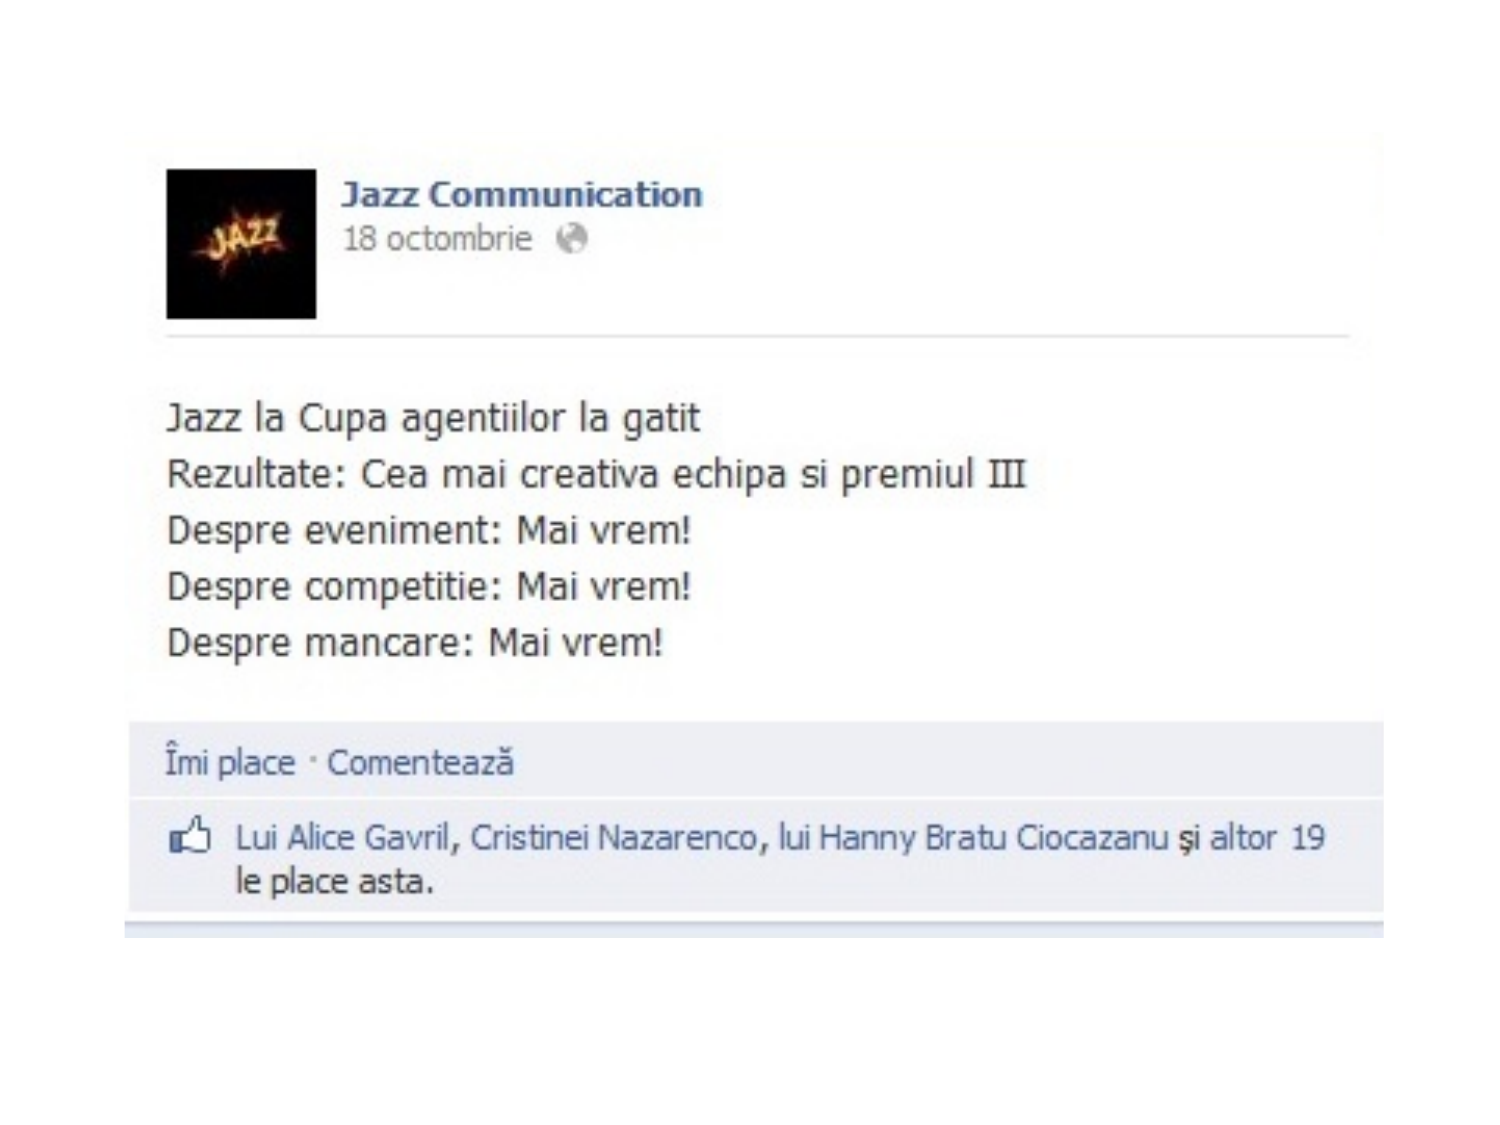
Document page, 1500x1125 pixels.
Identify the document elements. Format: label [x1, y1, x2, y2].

picture [124, 131, 1384, 938]
